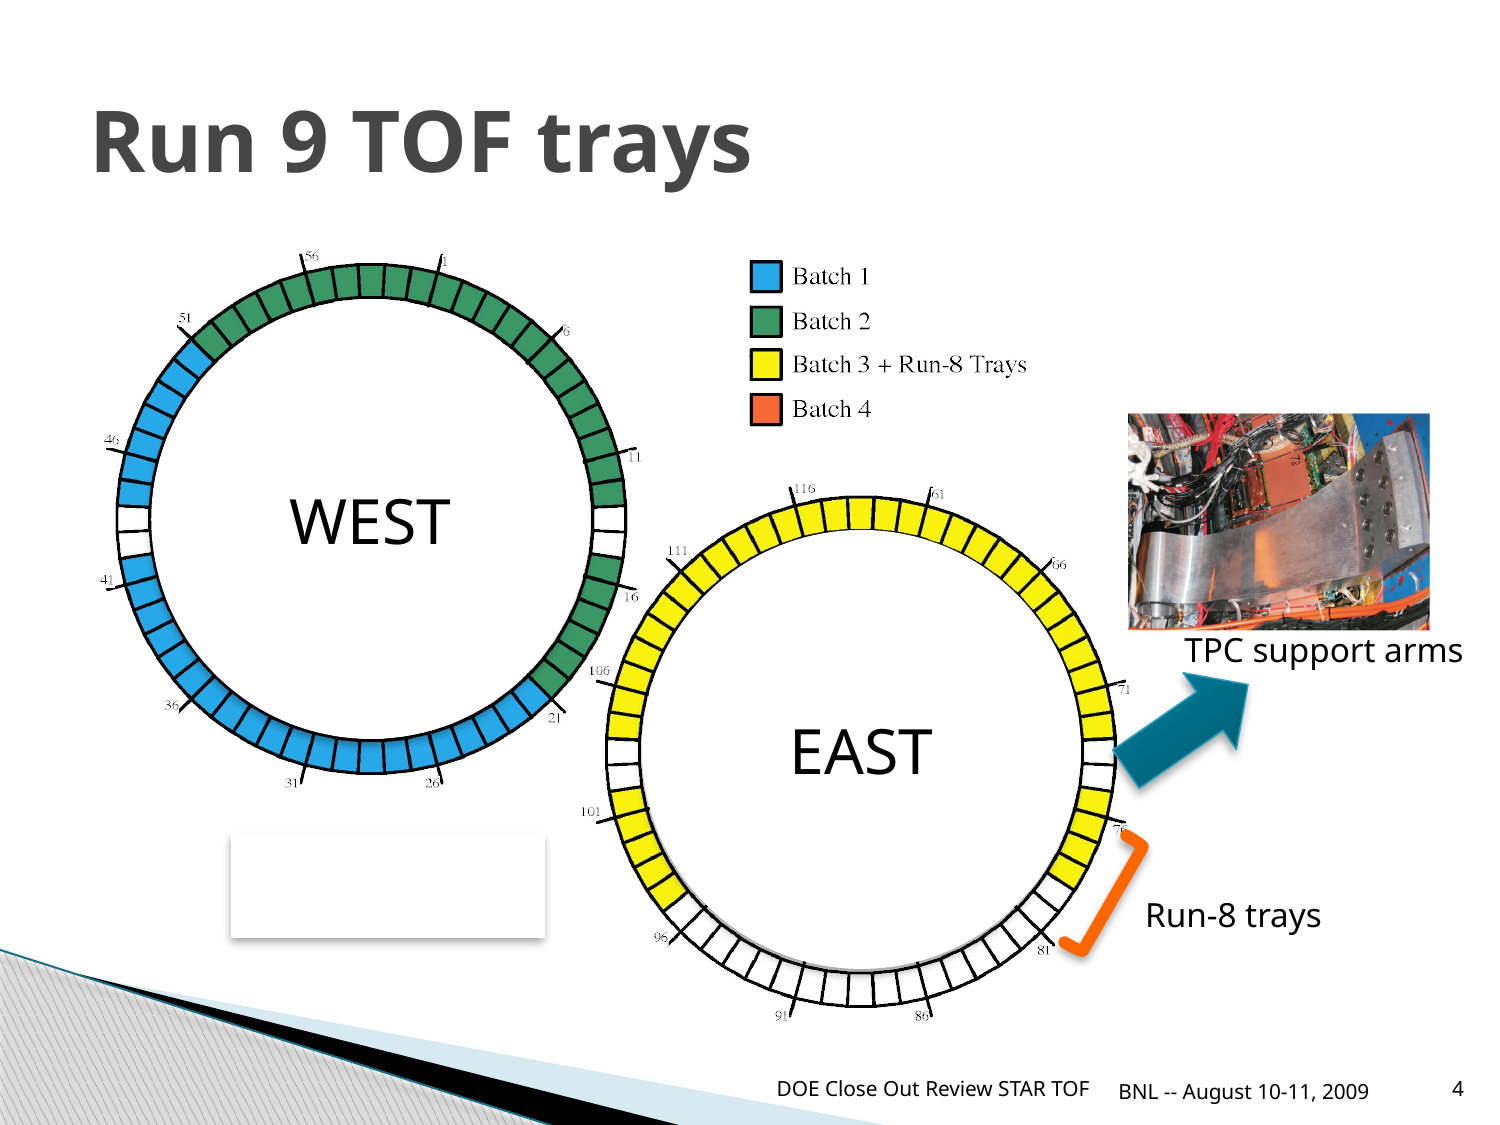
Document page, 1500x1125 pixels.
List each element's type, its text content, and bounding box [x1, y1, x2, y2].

text_box TPC support arms [1181, 621, 1479, 677]
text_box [151, 300, 1081, 969]
title Run 9 TOF trays [75, 45, 1425, 233]
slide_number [1105, 1051, 1418, 1112]
footer DOE Close Out Review STAR TOF [718, 1087, 1105, 1112]
text_box Run-8 trays [1181, 886, 1338, 942]
picture [1127, 413, 1430, 631]
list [74, 203, 1176, 1076]
text_box [1181, 677, 1249, 761]
slide_number 4 [1418, 1051, 1479, 1112]
